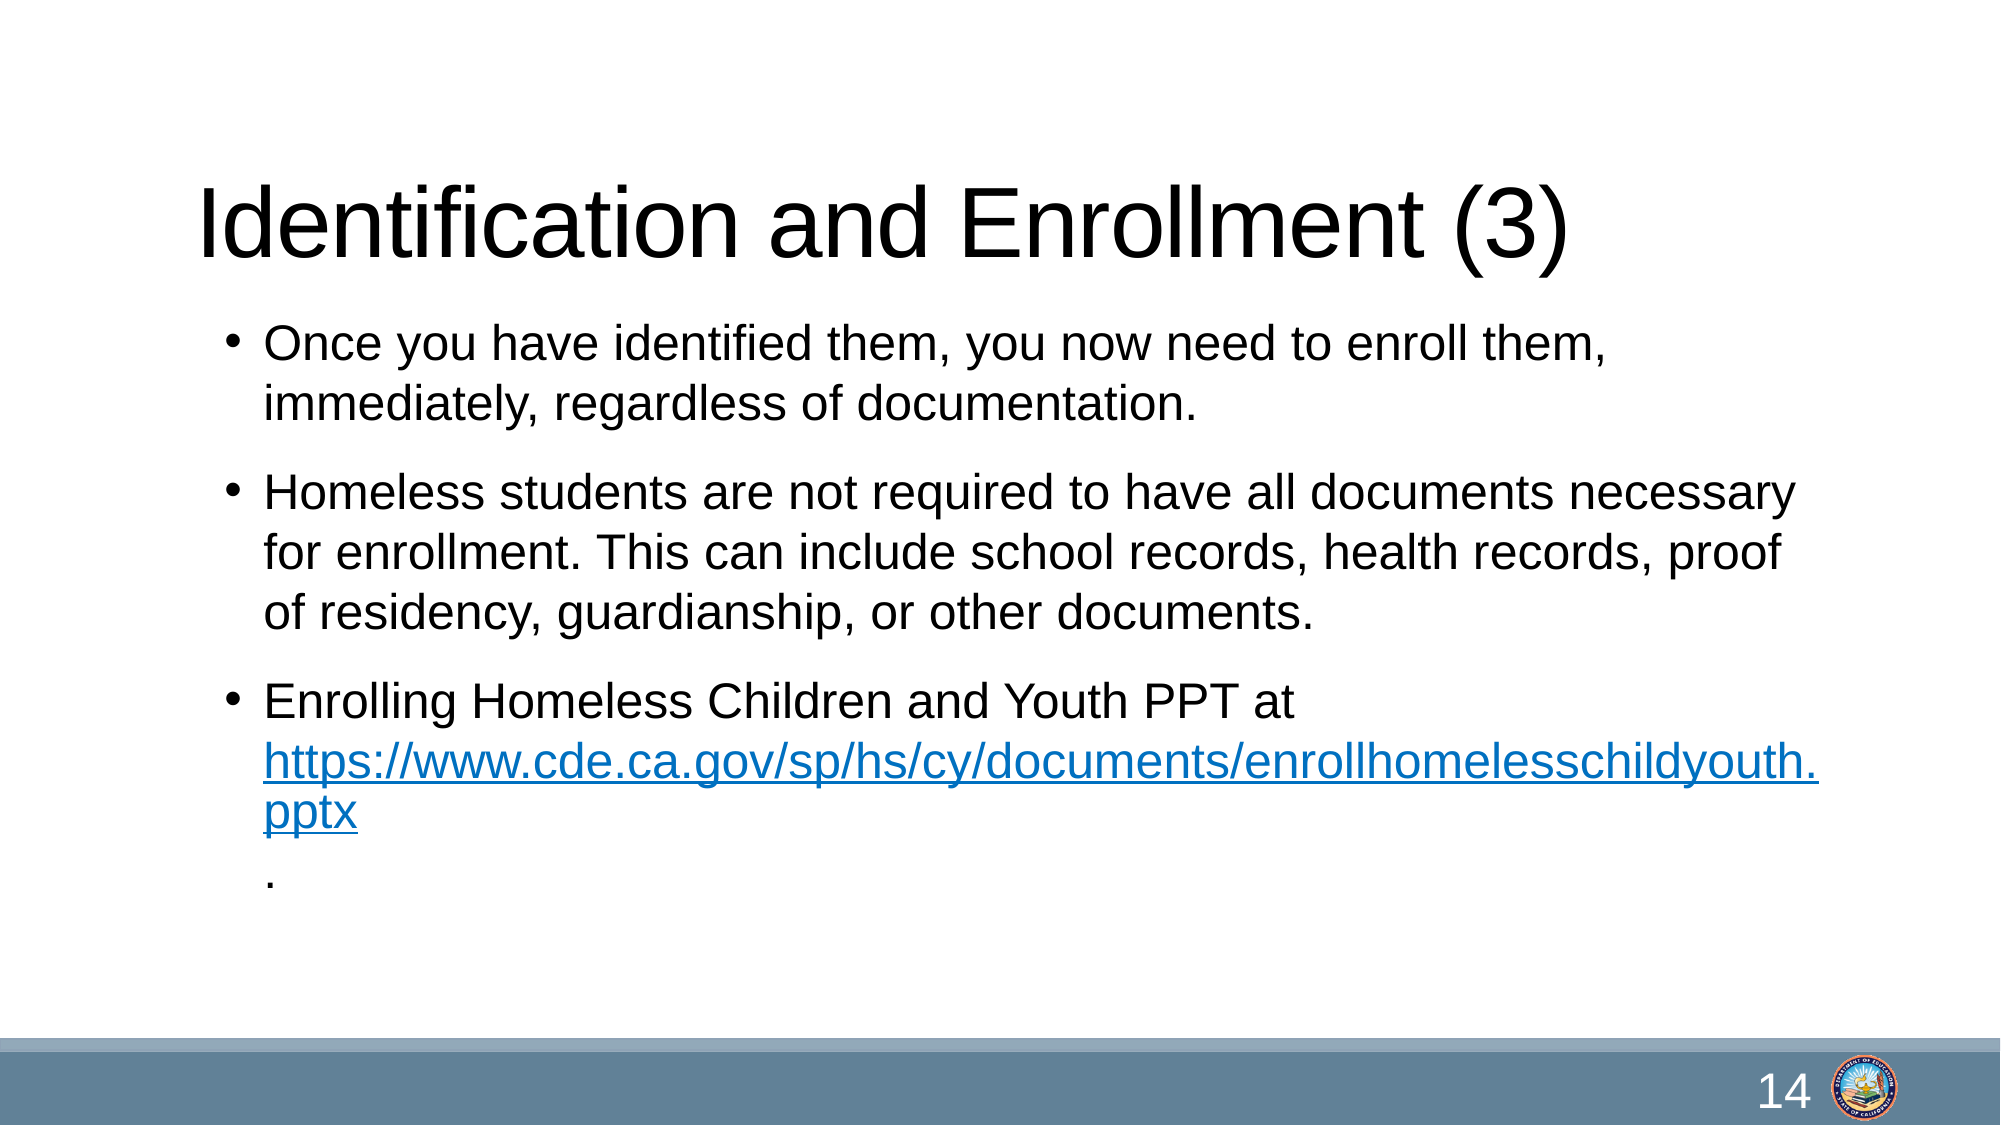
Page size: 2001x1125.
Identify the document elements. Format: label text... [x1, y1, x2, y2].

slide_number 14 [1611, 1059, 1827, 1119]
list Once you have identified them, you now need to enroll them, immediately, regardless of documentation. Homeless students are not required to have all documents necessary for enrollment. This can include school records, health records, proof of residency, guardianship, or other documents. Enrolling Homeless Children and Youth PPT at https://www.cde.ca.gov/sp/hs/cy/documents/enrollhomelesschildyouth.pptx. [180, 302, 1830, 1018]
picture [1831, 1055, 1899, 1122]
title Identification and Enrollment (3) [180, 47, 1830, 285]
